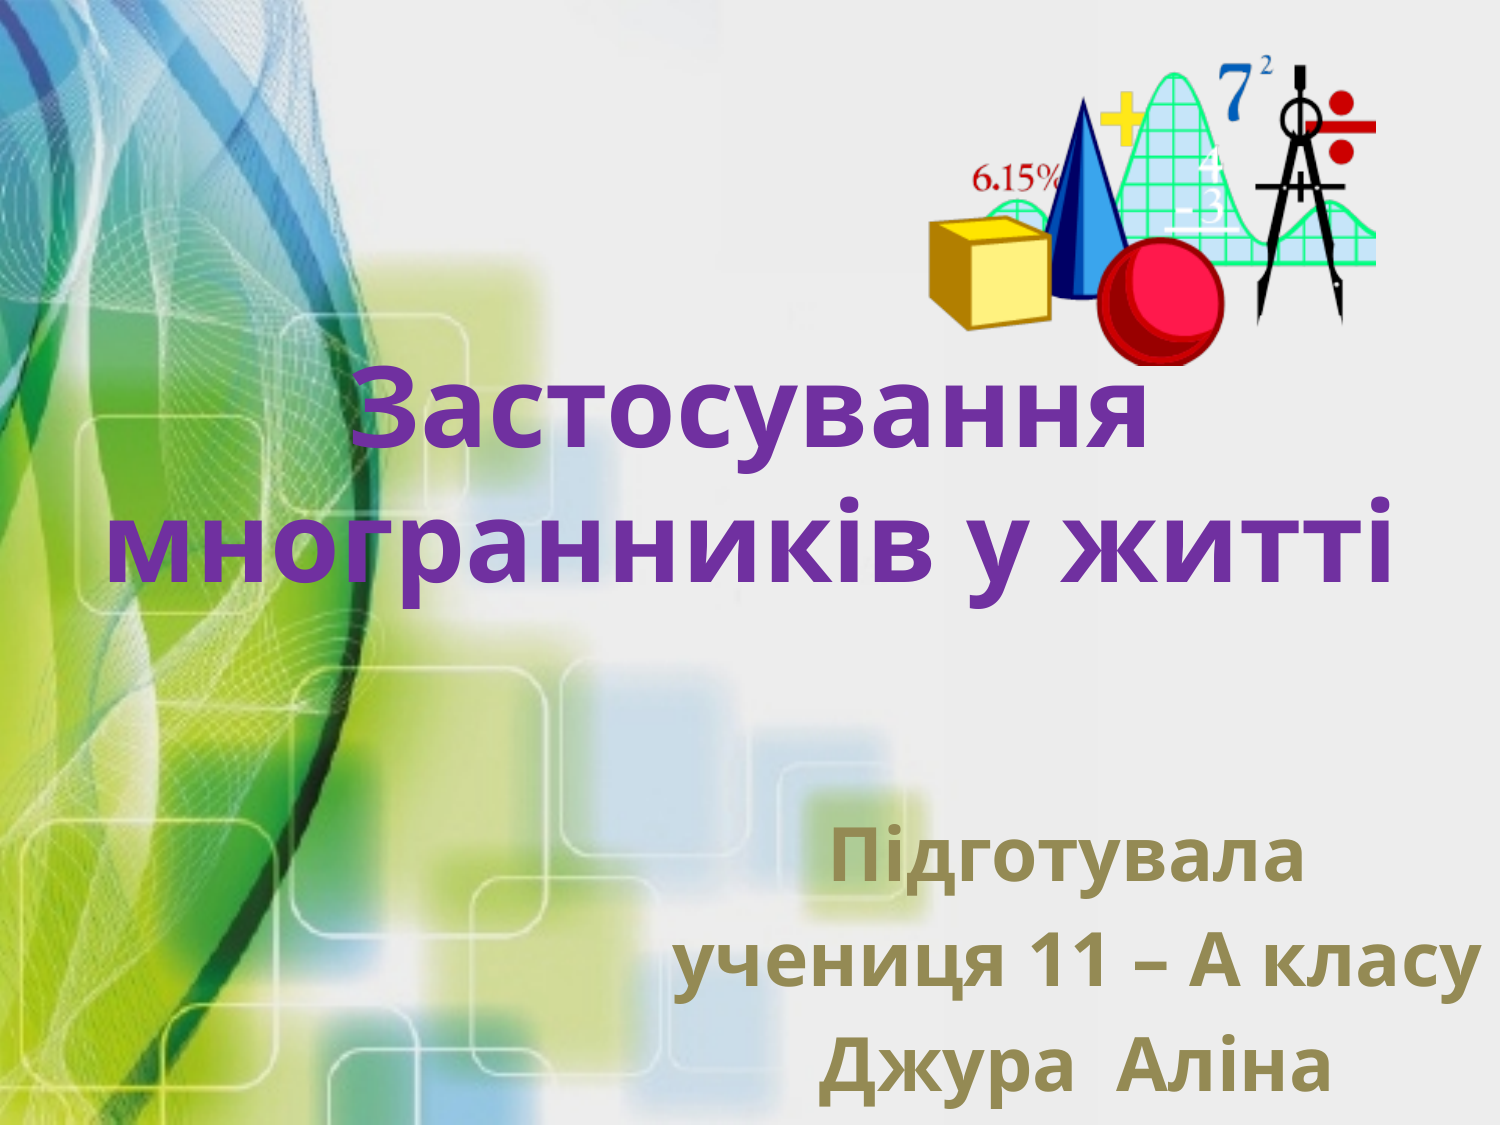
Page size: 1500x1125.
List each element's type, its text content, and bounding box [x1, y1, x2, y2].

title Застосування многранників у житті [0, 349, 1500, 591]
picture [0, 591, 1500, 1125]
picture [0, 0, 1500, 366]
subtitle Підготувала учениця 11 – А класу Джура Аліна [655, 798, 1500, 1087]
